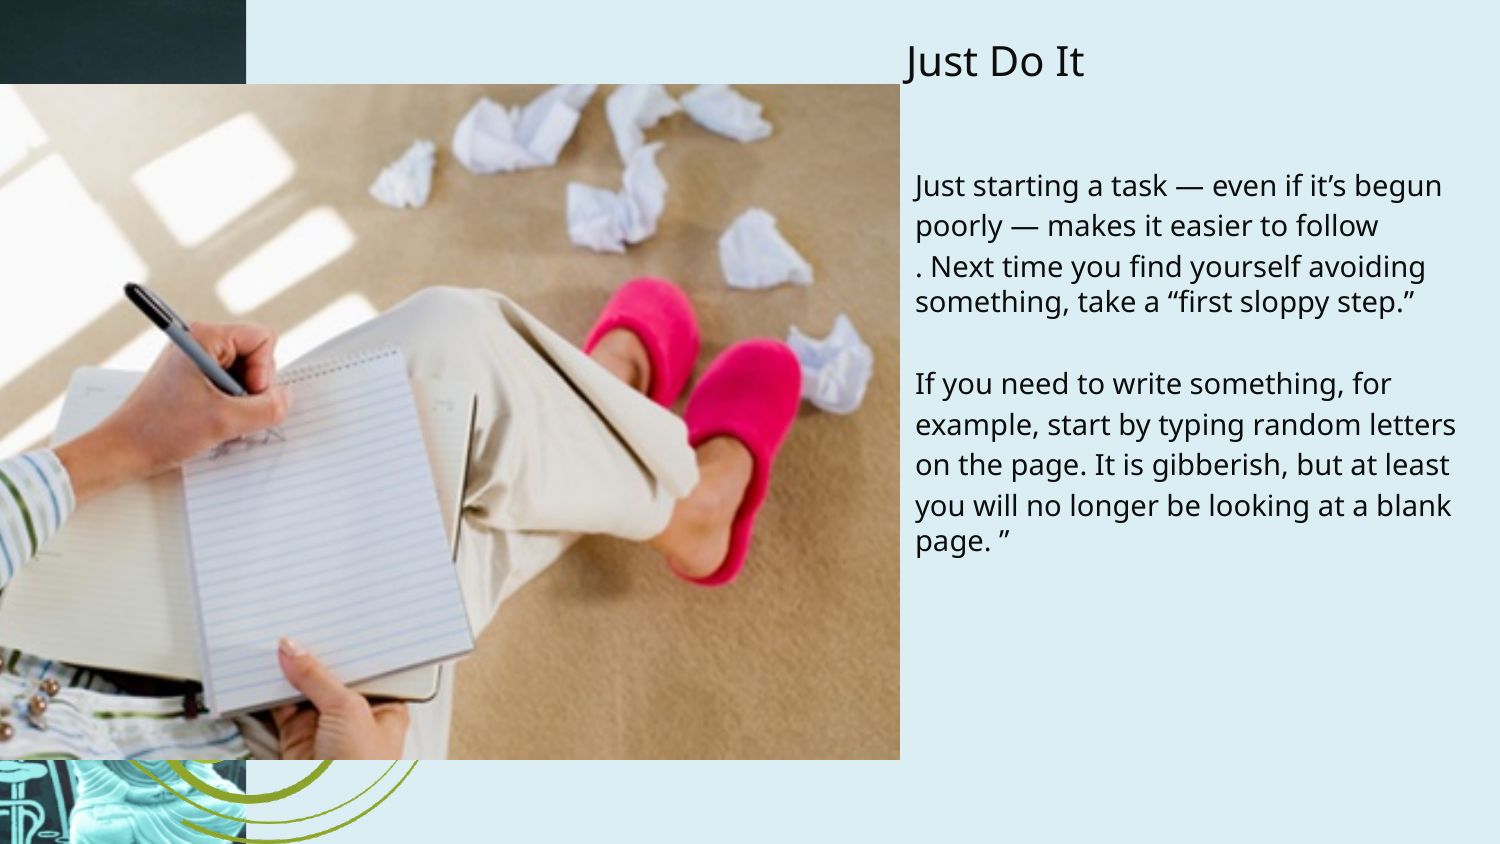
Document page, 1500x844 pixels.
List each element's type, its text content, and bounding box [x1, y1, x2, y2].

picture [0, 0, 901, 844]
list Just starting a task — even if it’s begun poorly — makes it easier to follow . Next time you find yourself avoiding something, take a “first sloppy step.” If you need to write something, for example, start by typing random letters on the page. It is gibberish, but at least you will no longer be looking at a blank page. ” [849, 159, 1488, 844]
list Just Do It [891, 21, 1500, 98]
